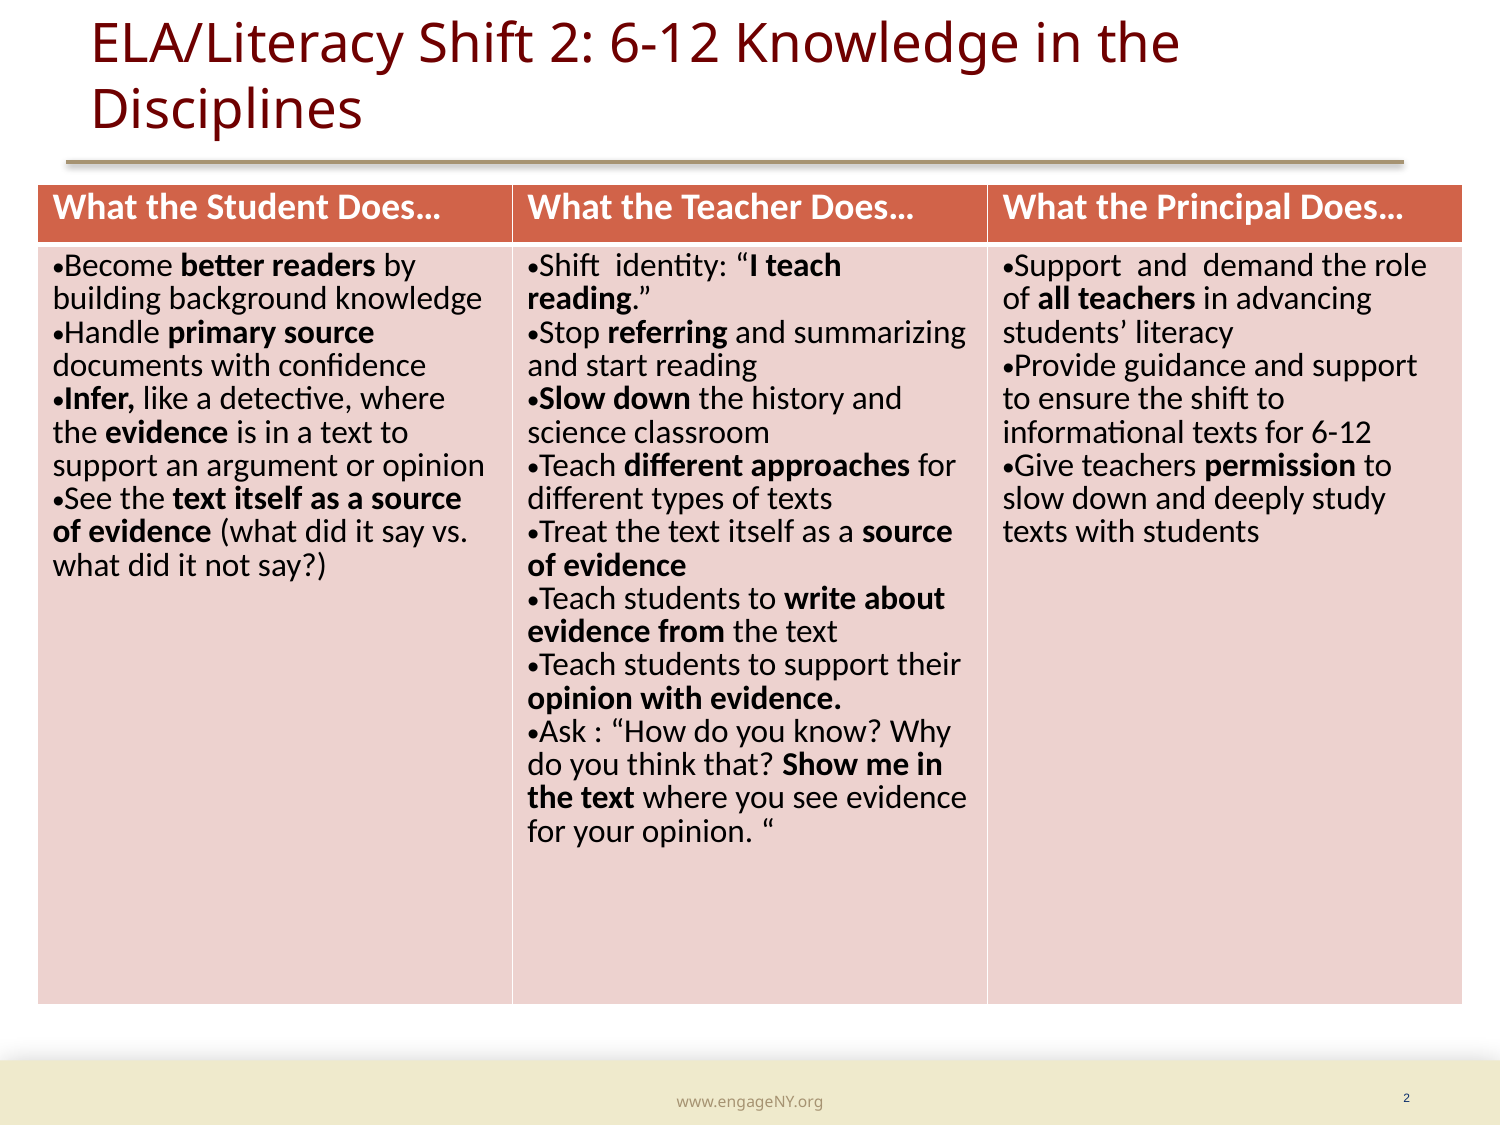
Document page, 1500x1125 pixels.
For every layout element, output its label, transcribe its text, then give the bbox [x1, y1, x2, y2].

slide_number 2 [1327, 1060, 1425, 1121]
title ELA/Literacy Shift 2: 6-12 Knowledge in the Disciplines [75, 0, 1425, 148]
table_header What the Teacher Does… [513, 185, 987, 242]
table_cell Become better readers by building background knowledge Handle primary source documents with confidence Infer, like a detective, where the evidence is in a text to support an argument or opinion See the text itself as a source of evidence (what did it say vs. what did it not say?) [38, 247, 512, 1004]
table_header What the Student Does… [38, 185, 512, 242]
table_cell Shift identity: “I teach reading.” Stop referring and summarizing and start reading Slow down the history and science classroom Teach different approaches for different types of texts Treat the text itself as a source of evidence Teach students to write about evidence from the text Teach students to support their opinion with evidence. Ask : “How do you know? Why do you think that? Show me in the text where you see evidence for your opinion. “ [513, 247, 987, 1004]
table_cell Support and demand the role of all teachers in advancing students’ literacy Provide guidance and support to ensure the shift to informational texts for 6-12 Give teachers permission to slow down and deeply study texts with students [988, 247, 1462, 1004]
table_header What the Principal Does… [988, 185, 1462, 242]
